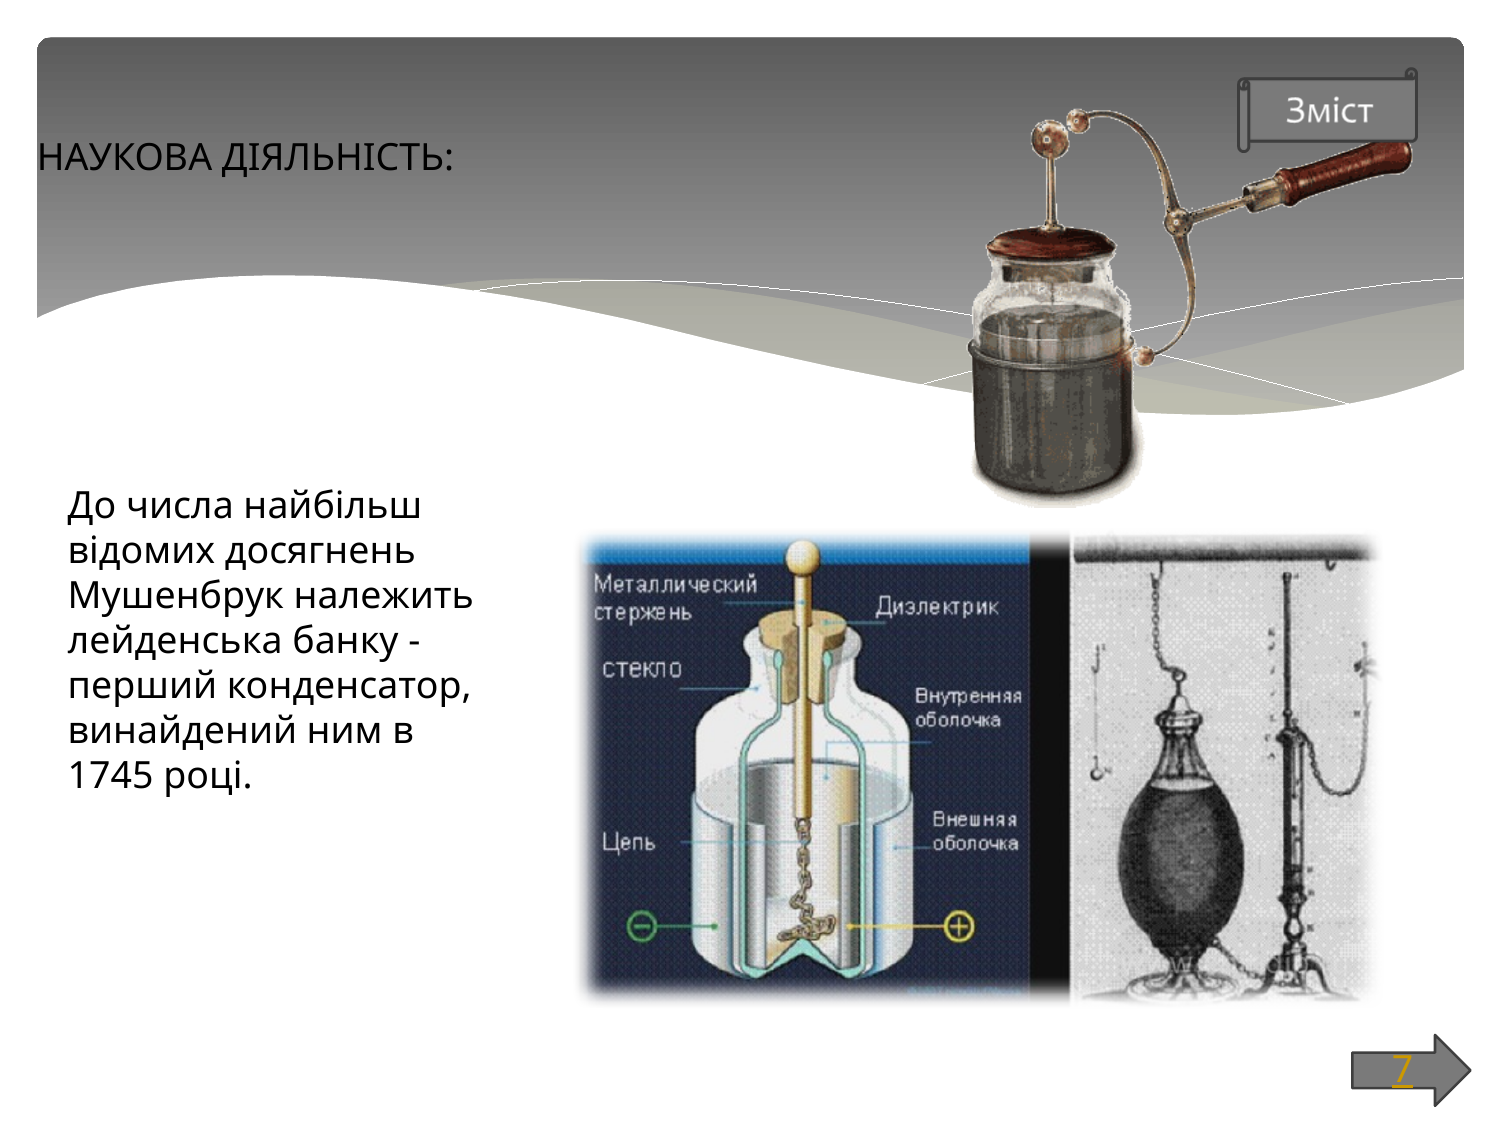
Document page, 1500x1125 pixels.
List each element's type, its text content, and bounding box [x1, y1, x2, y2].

picture [964, 67, 1418, 508]
text_box До числа найбільш відомих досягнень Мушенбрук належить лейденська банку - перший конденсатор, винайдений ним в 1745 році. [53, 473, 504, 803]
text_box 7 [1351, 1033, 1472, 1108]
text_box НАУКОВА ДІЯЛЬНІСТЬ: [22, 125, 470, 186]
picture [572, 526, 1384, 1009]
